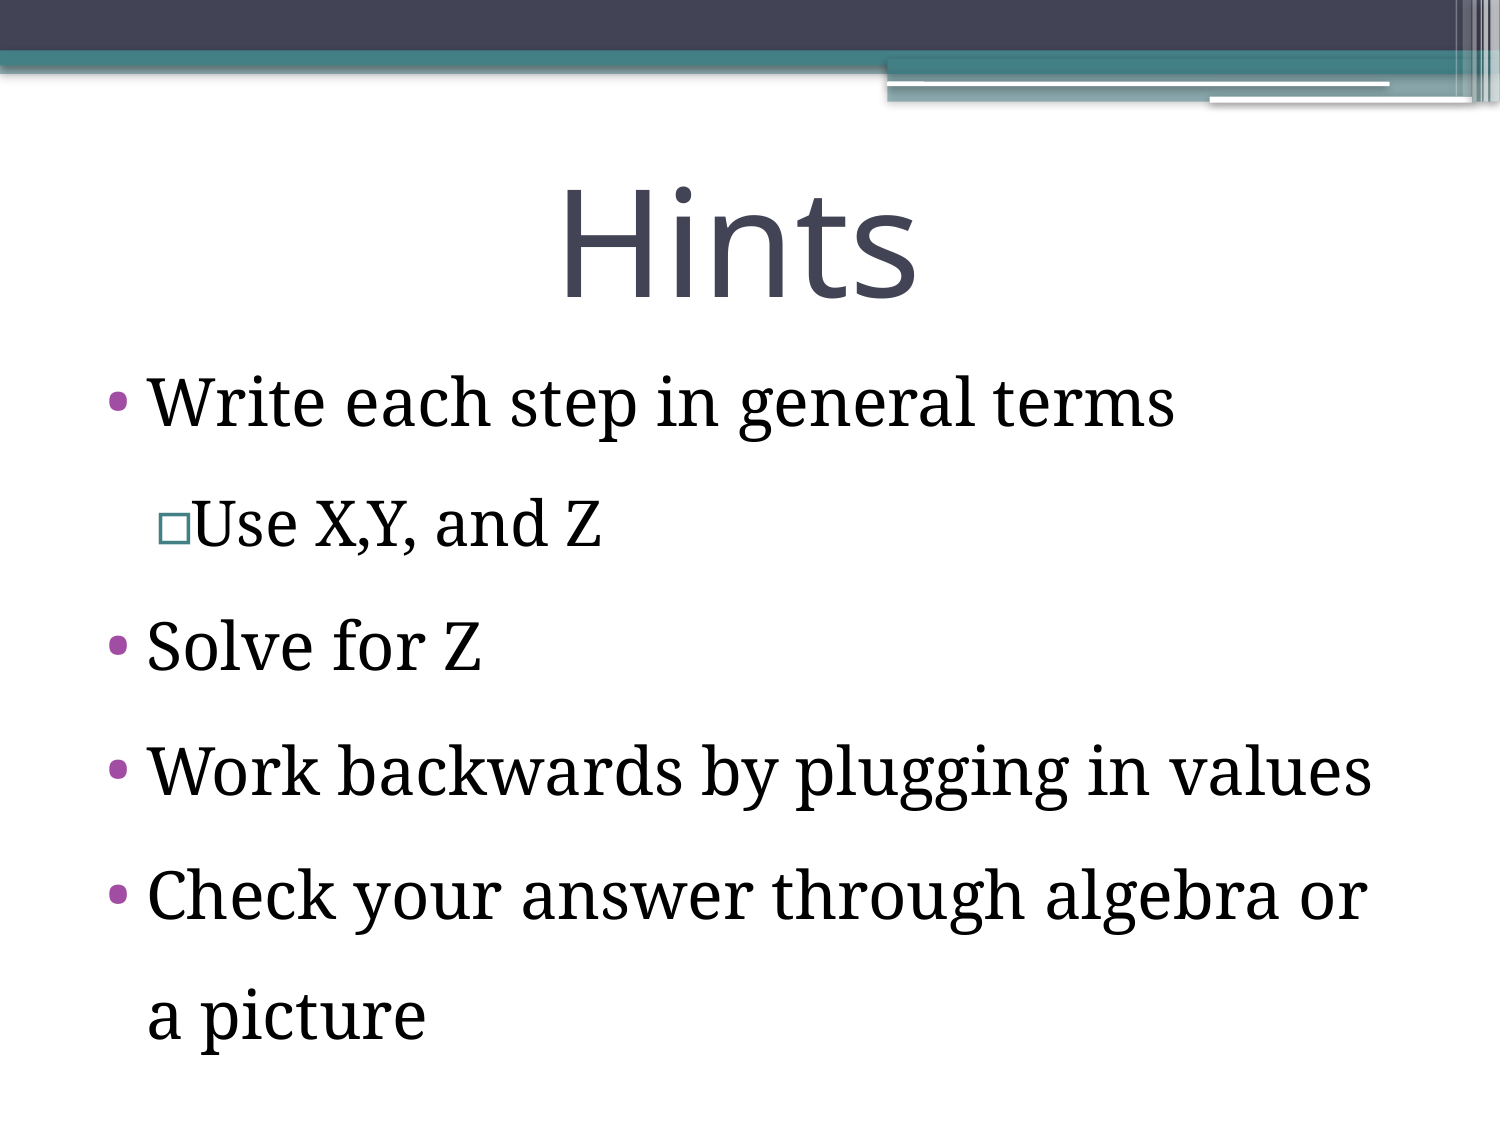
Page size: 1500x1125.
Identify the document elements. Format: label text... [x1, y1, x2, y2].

list Write each step in general terms Use X,Y, and Z Solve for Z Work backwards by plugging in values Check your answer through algebra or a picture [75, 312, 1425, 1079]
title Hints [62, 149, 1413, 325]
